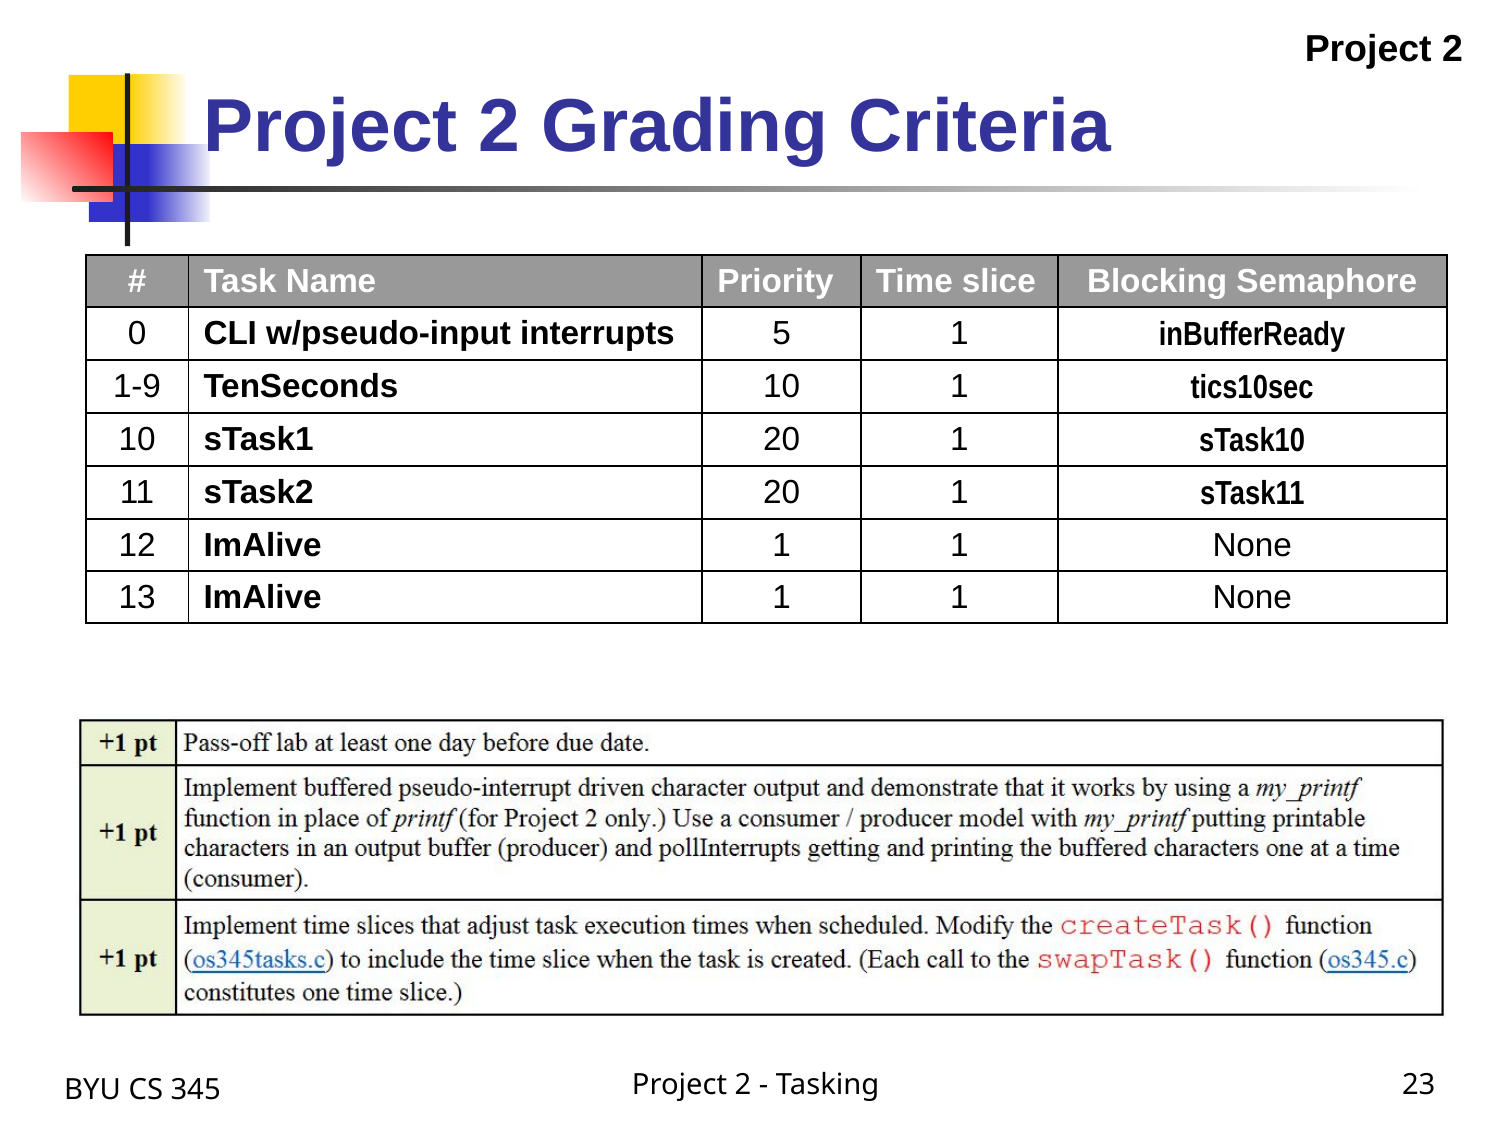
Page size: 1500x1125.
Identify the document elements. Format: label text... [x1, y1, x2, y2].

table_cell 1 [862, 361, 1057, 412]
slide_number 23 [1137, 1037, 1451, 1113]
table_cell 11 [87, 467, 188, 518]
table_cell 1 [703, 572, 860, 622]
table_cell 1-9 [87, 361, 188, 412]
table_cell 1 [862, 467, 1057, 518]
table_cell 10 [703, 361, 860, 412]
table_cell TenSeconds [189, 361, 701, 412]
table_cell 1 [703, 520, 860, 570]
table_cell 20 [703, 467, 860, 518]
table_header Time slice [862, 256, 1057, 306]
table_cell 13 [87, 572, 188, 622]
title Project 2 Grading Criteria [188, 31, 1468, 174]
table_cell tics10sec [1059, 361, 1446, 412]
table_cell 12 [87, 520, 188, 570]
table_header Task Name [189, 256, 701, 306]
table_cell inBufferReady [1059, 308, 1446, 359]
table_cell 1 [862, 520, 1057, 570]
table_cell CLI w/pseudo-input interrupts [189, 308, 701, 359]
table_cell 20 [703, 414, 860, 465]
table_cell 5 [703, 308, 860, 359]
table_cell 1 [862, 308, 1057, 359]
table_cell 0 [87, 308, 188, 359]
footer Project 2 - Tasking [352, 1037, 1137, 1113]
table_cell ImAlive [189, 520, 701, 570]
table_cell 10 [87, 414, 188, 465]
table_cell sTask1 [189, 414, 701, 465]
table_cell ImAlive [189, 572, 701, 622]
table_cell sTask10 [1059, 414, 1446, 465]
table_cell sTask11 [1059, 467, 1446, 518]
table_header Priority [703, 256, 860, 306]
picture [76, 716, 1447, 1018]
slide_number BYU CS 345 [49, 1037, 352, 1113]
table_cell None [1059, 572, 1446, 622]
table_cell 1 [862, 414, 1057, 465]
table_cell 1 [862, 572, 1057, 622]
text_box Project 2 [896, 16, 1478, 77]
table_header # [87, 256, 188, 306]
table_cell None [1059, 520, 1446, 570]
table_header Blocking Semaphore [1059, 256, 1446, 306]
table_cell sTask2 [189, 467, 701, 518]
